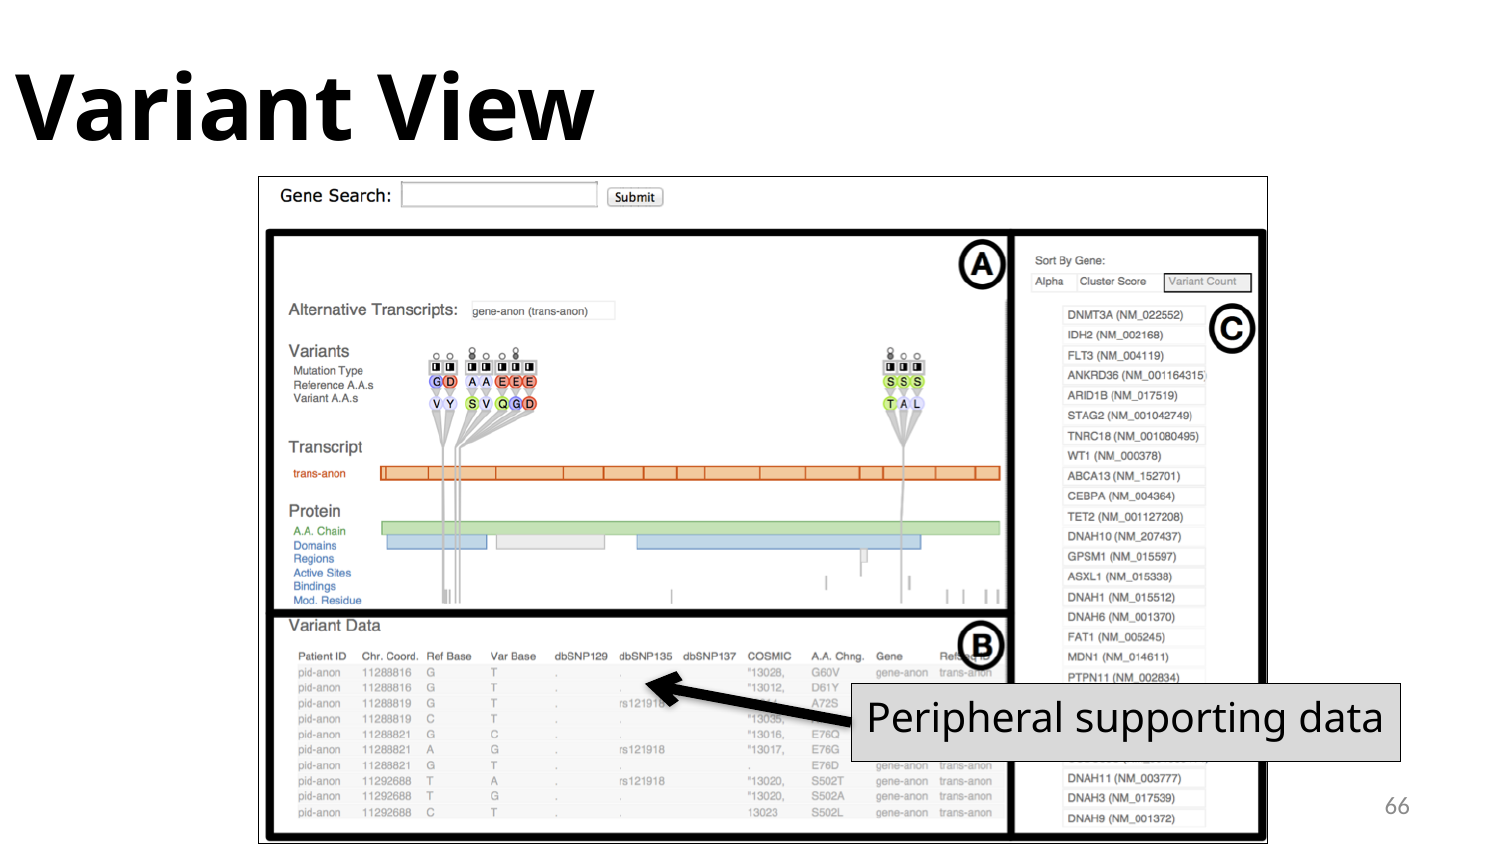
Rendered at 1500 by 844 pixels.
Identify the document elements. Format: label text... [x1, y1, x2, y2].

picture [257, 176, 1268, 844]
text_box Peripheral supporting data [1274, 683, 1401, 762]
title Variant View [0, 33, 1500, 175]
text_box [644, 683, 852, 723]
slide_number 66 [1274, 782, 1425, 827]
